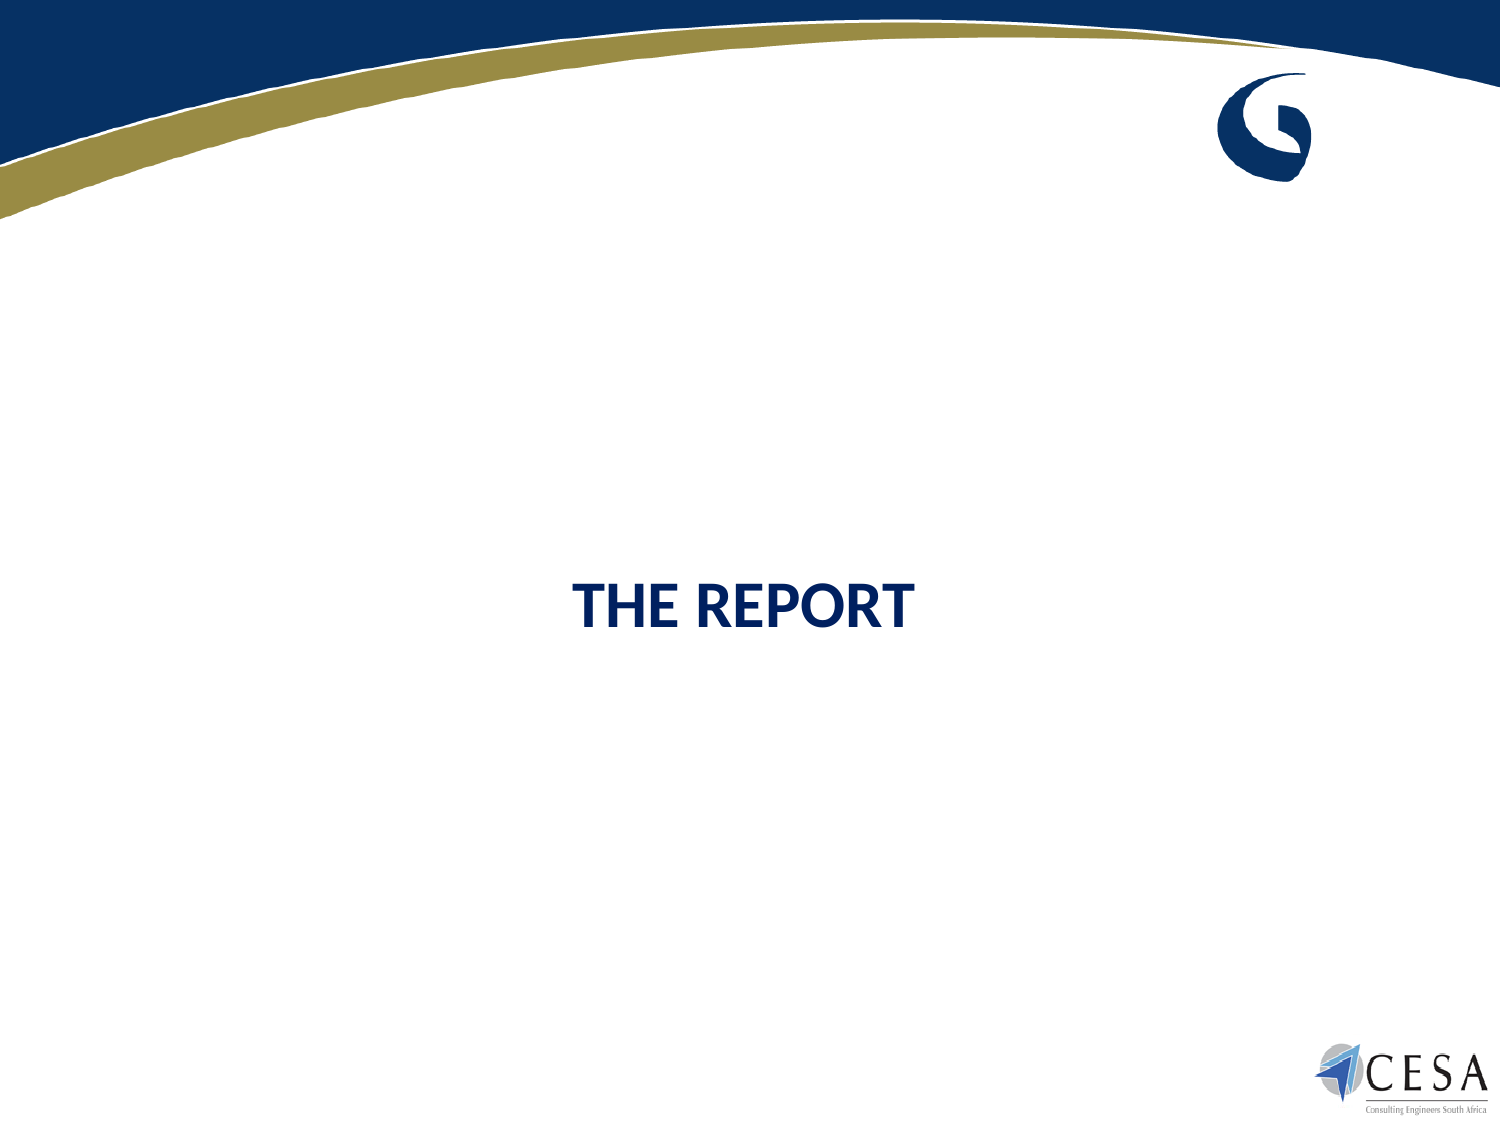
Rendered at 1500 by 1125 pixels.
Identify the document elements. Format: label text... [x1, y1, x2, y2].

text_box THE REPORT [0, 553, 1500, 649]
picture [0, 649, 1500, 1125]
picture [0, 0, 1500, 553]
